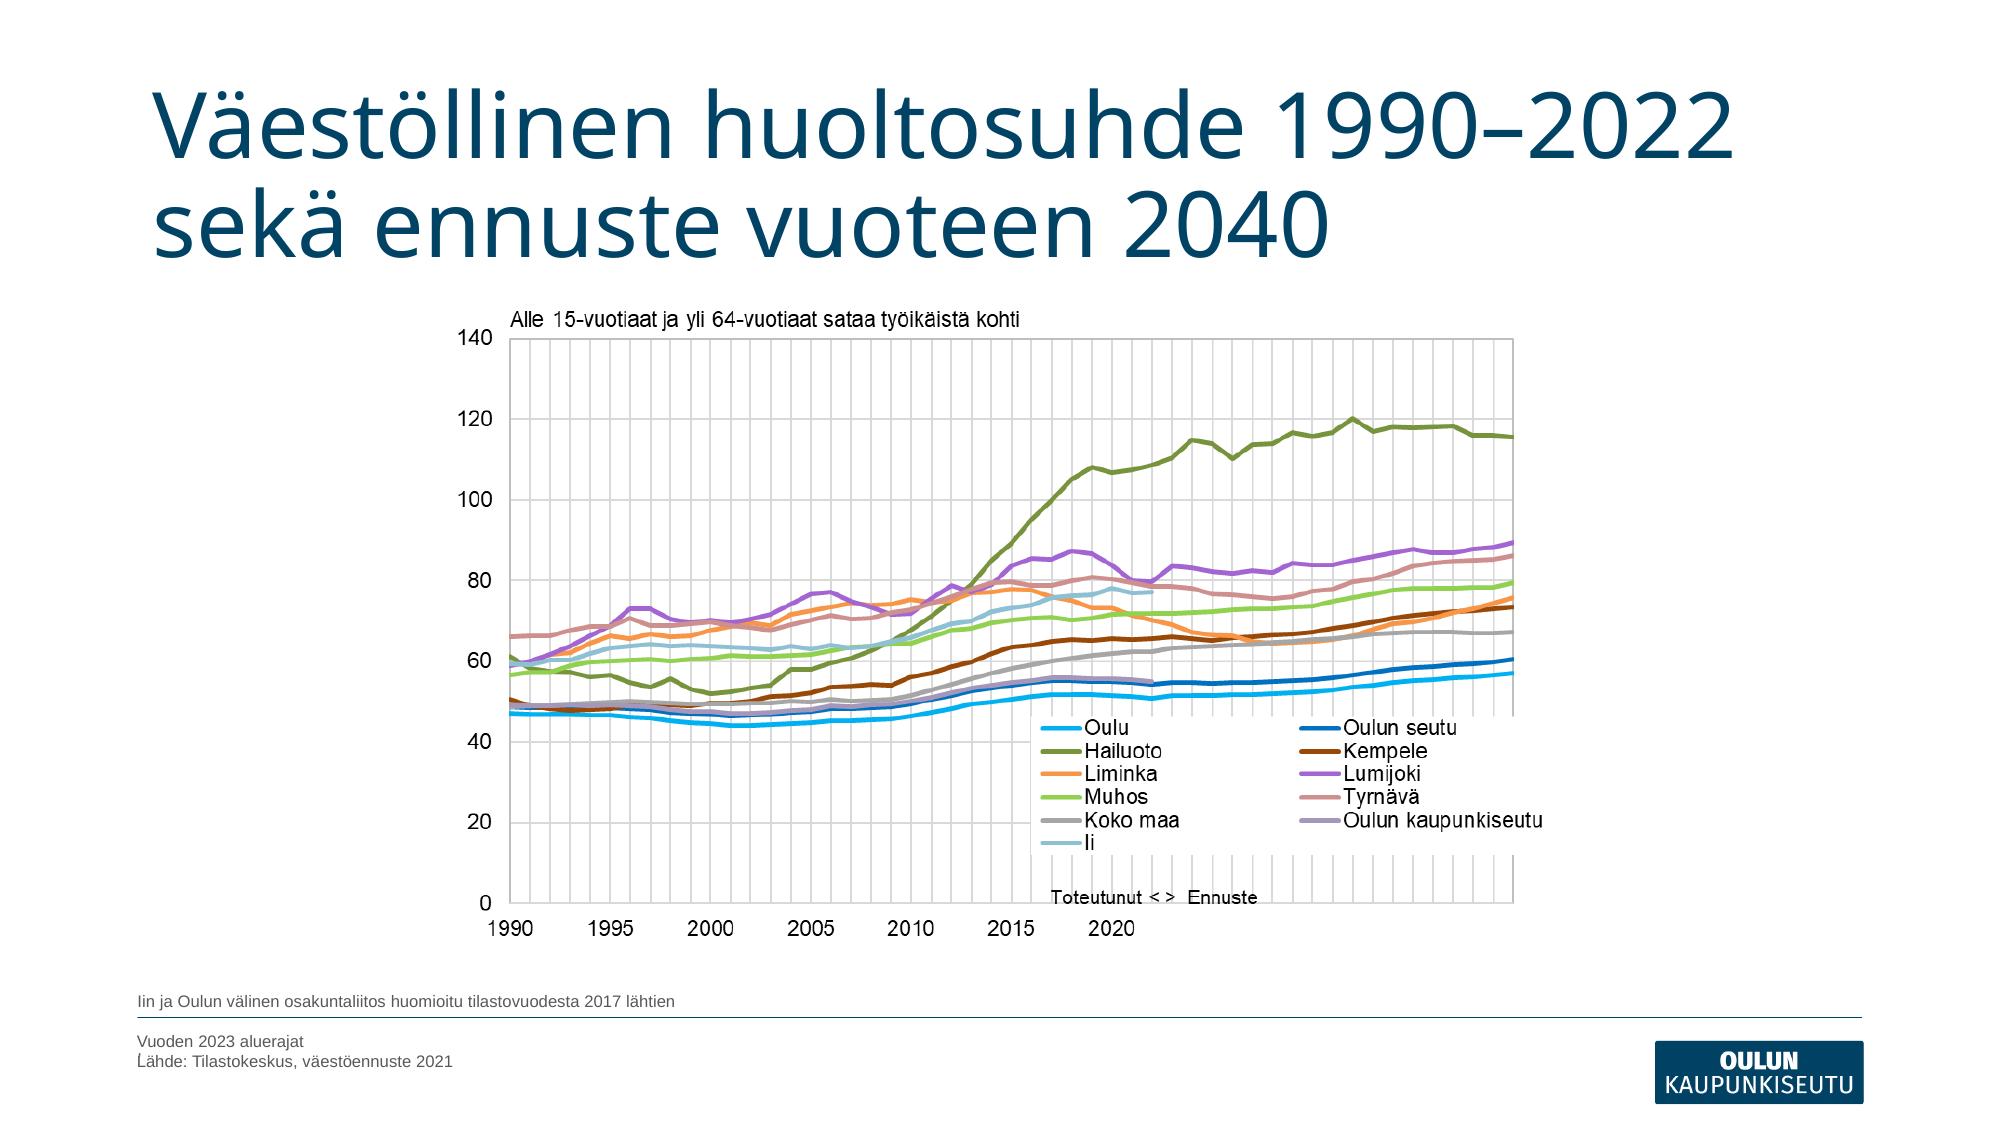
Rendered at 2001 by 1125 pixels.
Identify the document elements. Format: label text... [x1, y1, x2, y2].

title Väestöllinen huoltosuhde 1990–2022 sekä ennuste vuoteen 2040 [137, 69, 1863, 287]
picture [1621, 1016, 1895, 1125]
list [451, 286, 1548, 980]
text_box Iin ja Oulun välinen osakuntaliitos huomioitu tilastovuodesta 2017 lähtien , [137, 979, 721, 1008]
text_box Vuoden 2023 aluerajat Lähde: Tilastokeskus, väestöennuste 2021 [122, 1023, 565, 1086]
